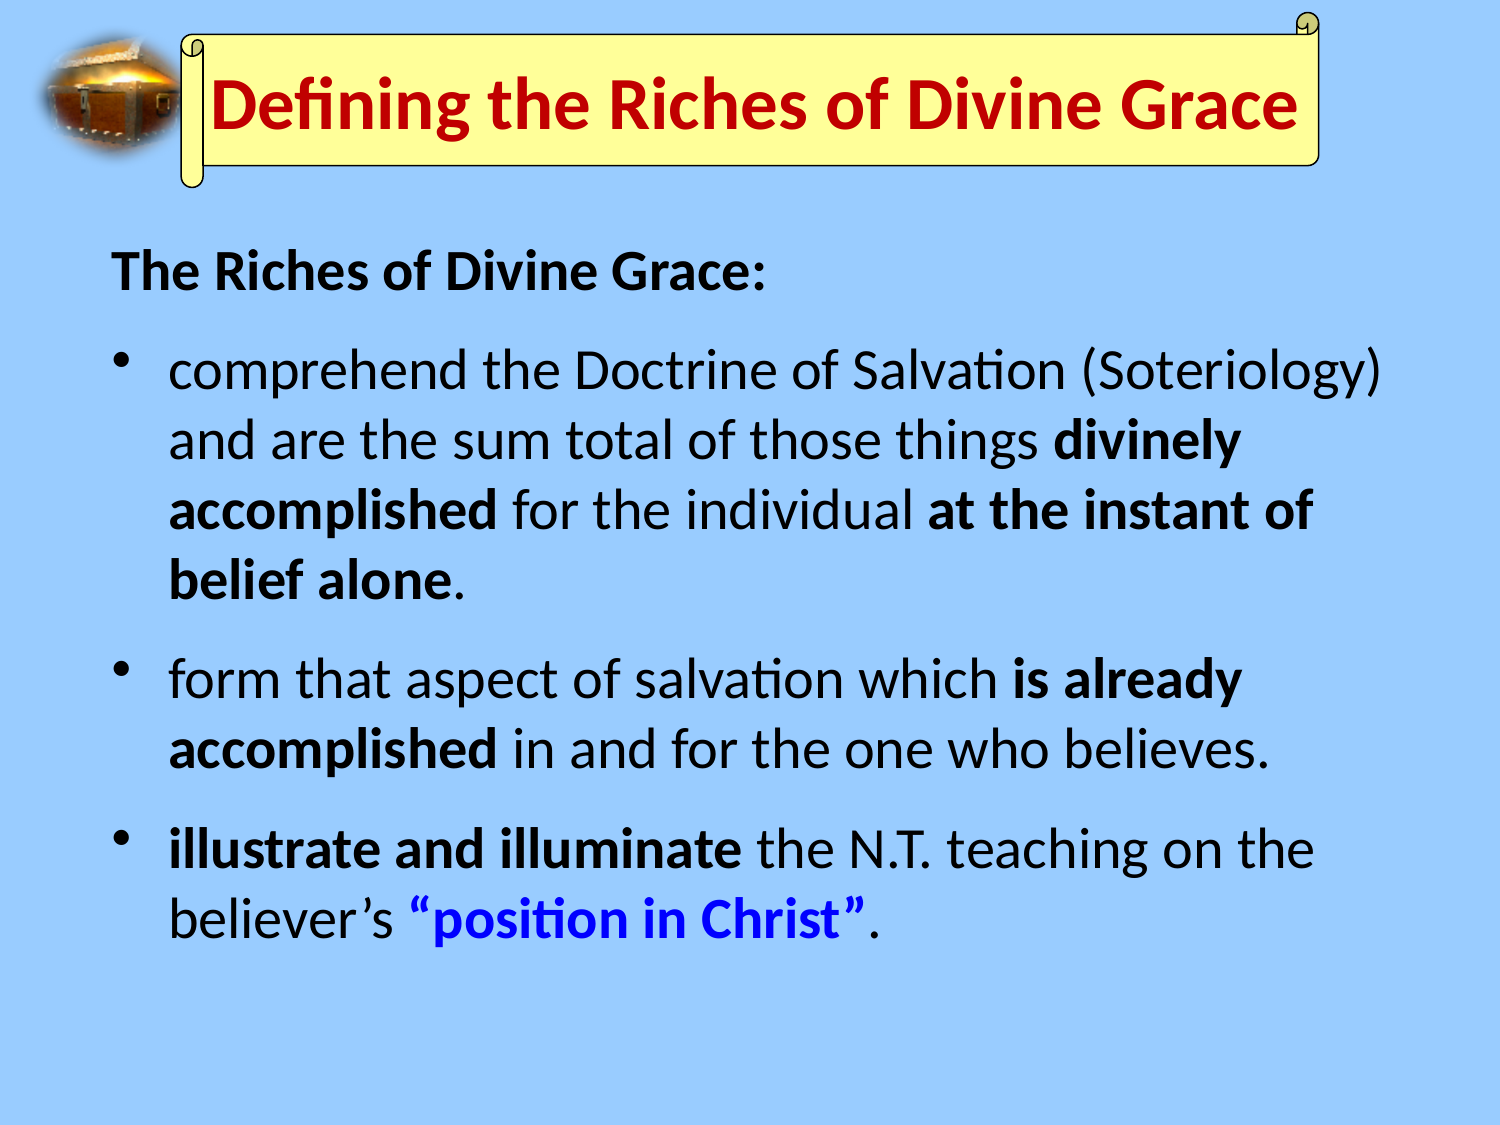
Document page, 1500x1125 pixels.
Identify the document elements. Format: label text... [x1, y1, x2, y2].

picture [24, 21, 207, 172]
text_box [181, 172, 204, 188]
text_box Defining the Riches of Divine Grace [207, 12, 1319, 166]
text_box The Riches of Divine Grace: comprehend the Doctrine of Salvation (Soteriology) and are the sum total of those things divinely accomplished for the individual at the instant of belief alone. form that aspect of salvation which is already accomplished in and for the one who believes. illustrate and illuminate the N.T. teaching on the believer’s “position in Christ”. [96, 224, 1404, 958]
